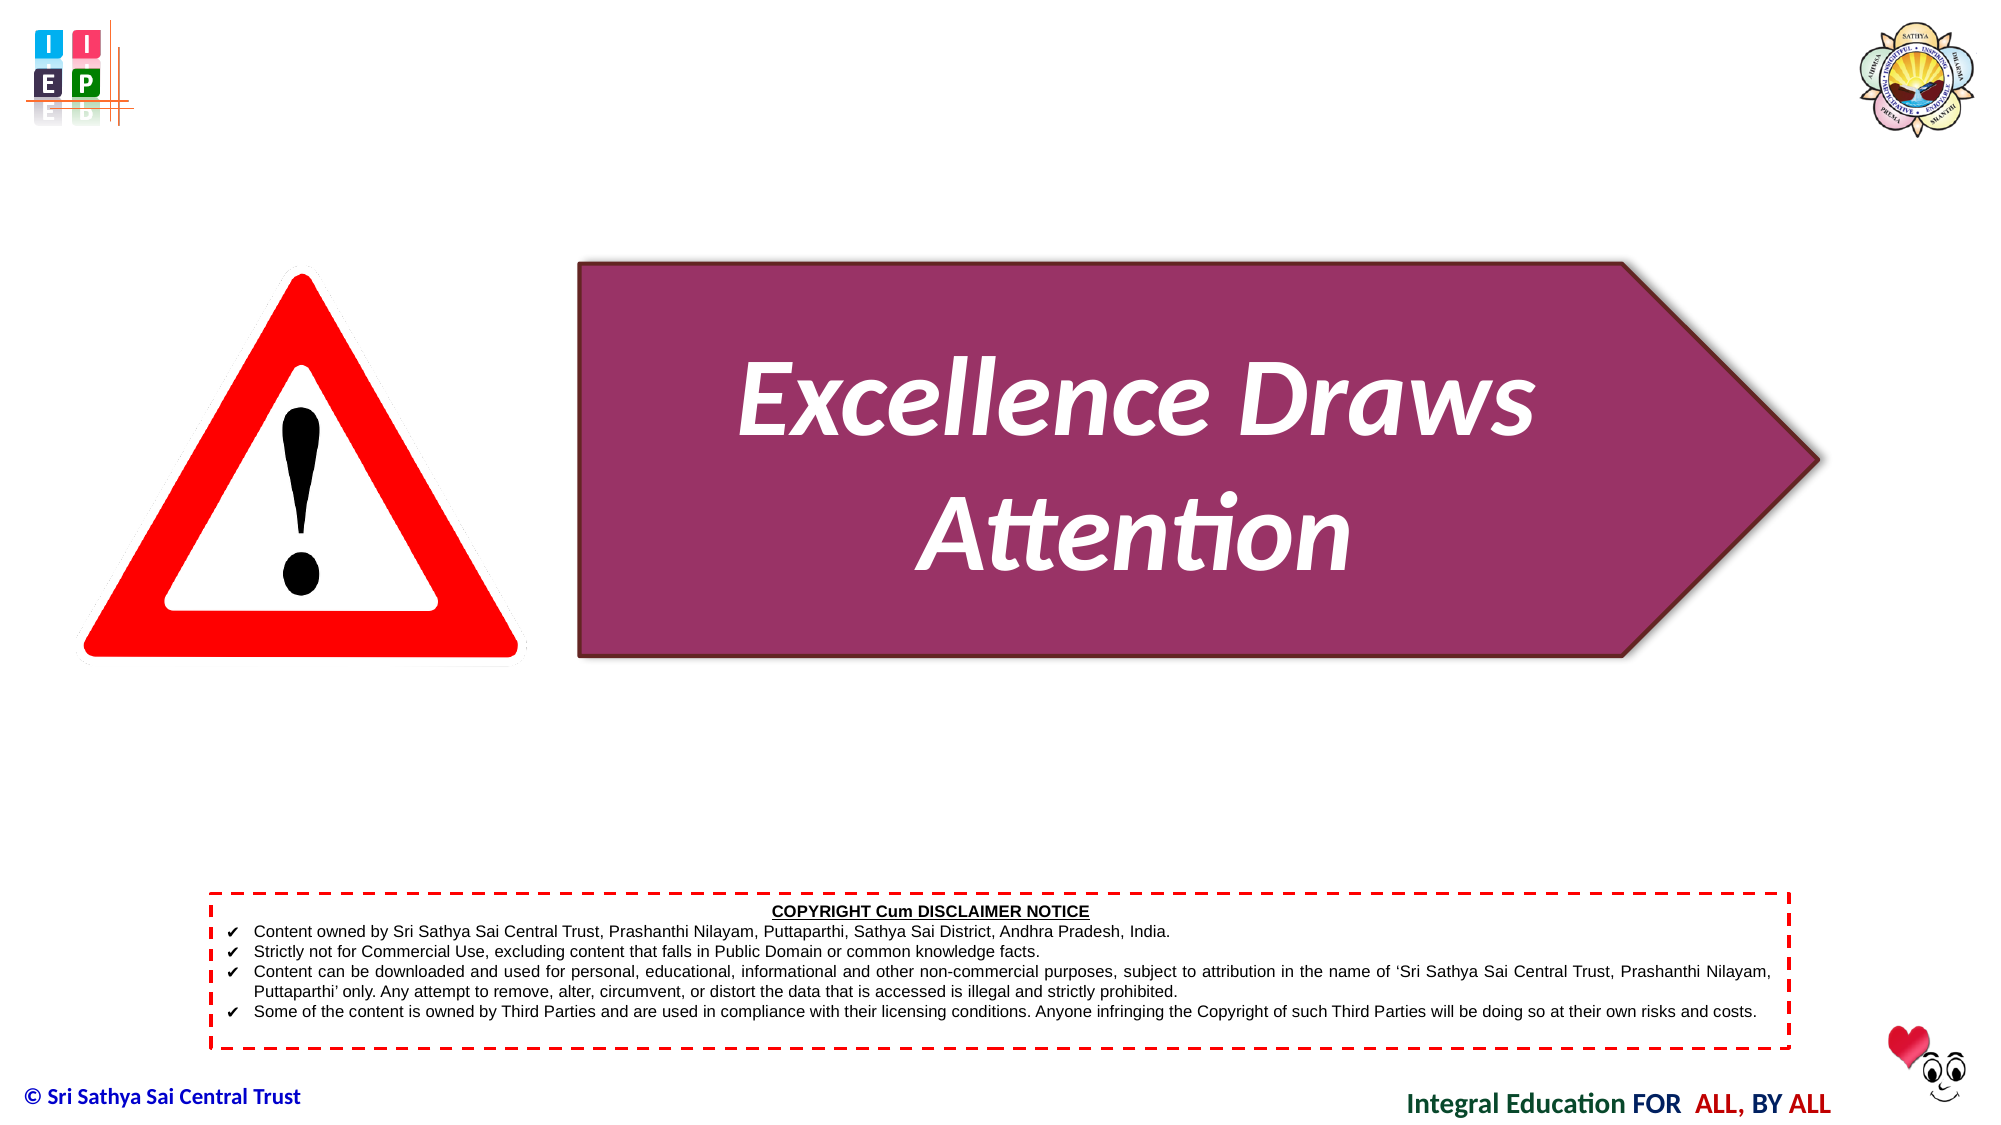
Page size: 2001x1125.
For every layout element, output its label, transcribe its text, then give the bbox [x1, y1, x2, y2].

picture [1858, 991, 1977, 1110]
subtitle Excellence Draws Attention [588, 313, 1685, 602]
picture [74, 265, 556, 696]
picture [1855, 19, 1977, 138]
text_box [577, 261, 1679, 659]
picture [23, 18, 135, 137]
text_box [1685, 323, 1821, 596]
